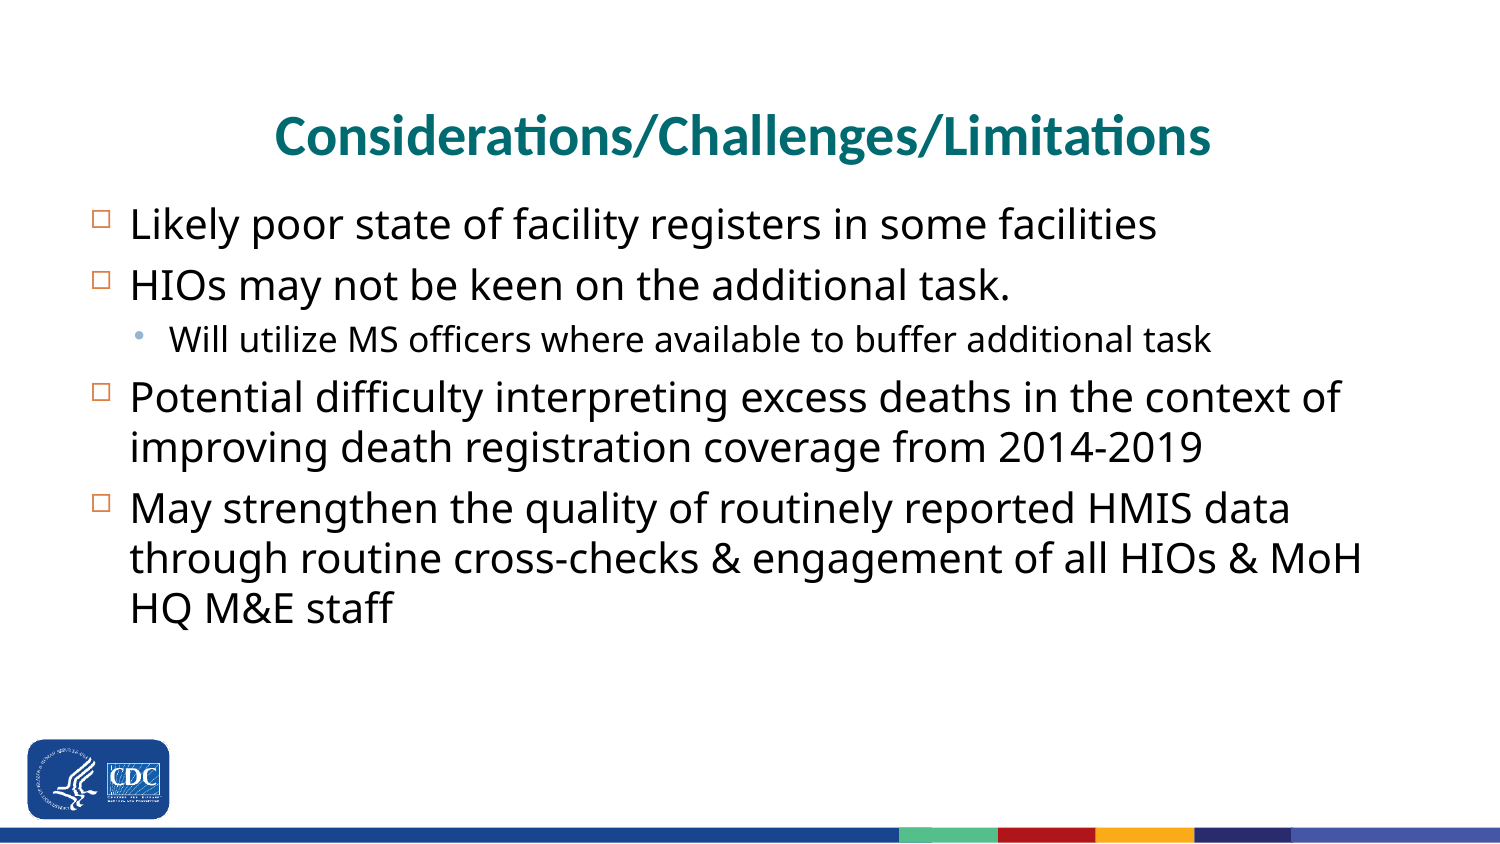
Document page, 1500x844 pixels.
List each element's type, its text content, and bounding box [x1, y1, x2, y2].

list Likely poor state of facility registers in some facilities HIOs may not be keen on the additional task. Will utilize MS officers where available to buffer additional task Potential difficulty interpreting excess deaths in the context of improving death registration coverage from 2014-2019 May strengthen the quality of routinely reported HMIS data through routine cross-checks & engagement of all HIOs & MoH HQ M&E staff [75, 190, 1425, 739]
title Considerations/Challenges/Limitations [75, 33, 1425, 175]
picture [26, 738, 170, 820]
